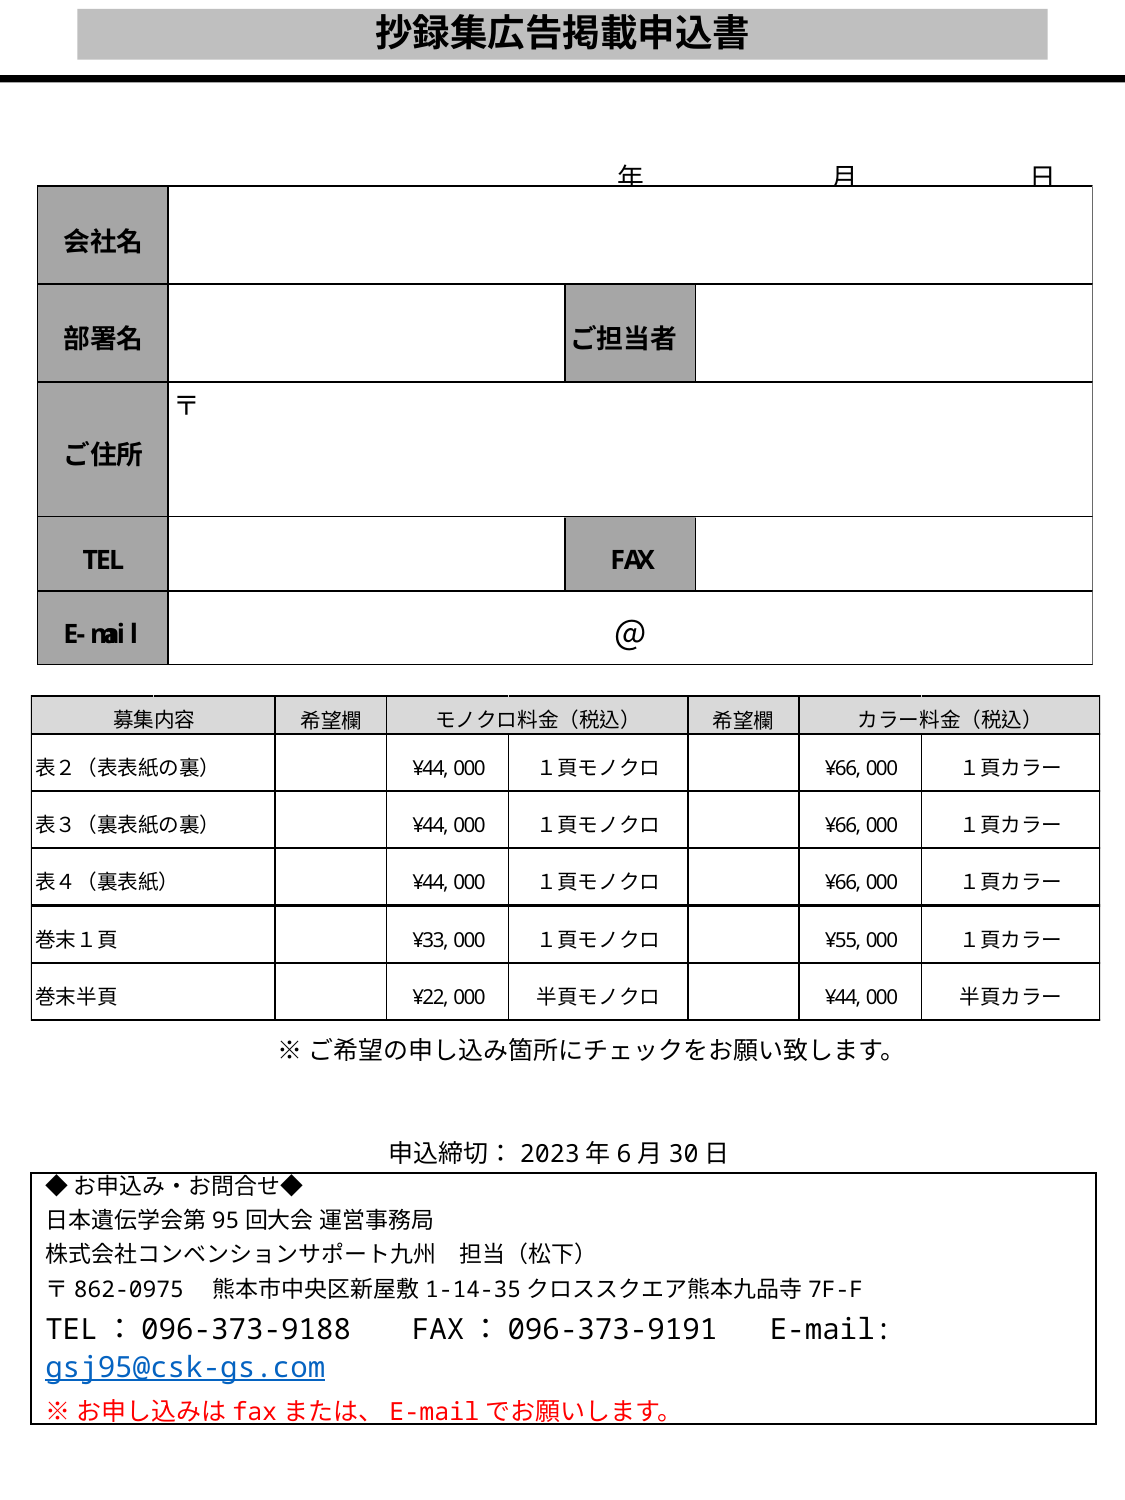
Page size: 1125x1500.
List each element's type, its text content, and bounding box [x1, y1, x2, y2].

text_box 申込締切：2023年6月30日 [267, 1133, 851, 1171]
text_box ◆お申込み・お問合せ◆ 日本遺伝学会第95回大会 運営事務局 株式会社コンベンションサポート九州 担当（松下） 〒862-0975 熊本市中央区新屋敷1-14-35クロススクエア熊本九品寺7F-F TEL：096-373-9188 FAX：096-373-9191 E-mail:gsj95@csk-gs.com ※お申し込みはfaxまたは、E-mailでお願いします。 [30, 1172, 1097, 1425]
text_box ※ご希望の申し込み箇所にチェックをお願い致します。 [202, 1031, 981, 1068]
title 抄録集広告掲載申込書 [77, 8, 1048, 60]
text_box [36, 154, 1094, 666]
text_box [30, 695, 1102, 1022]
